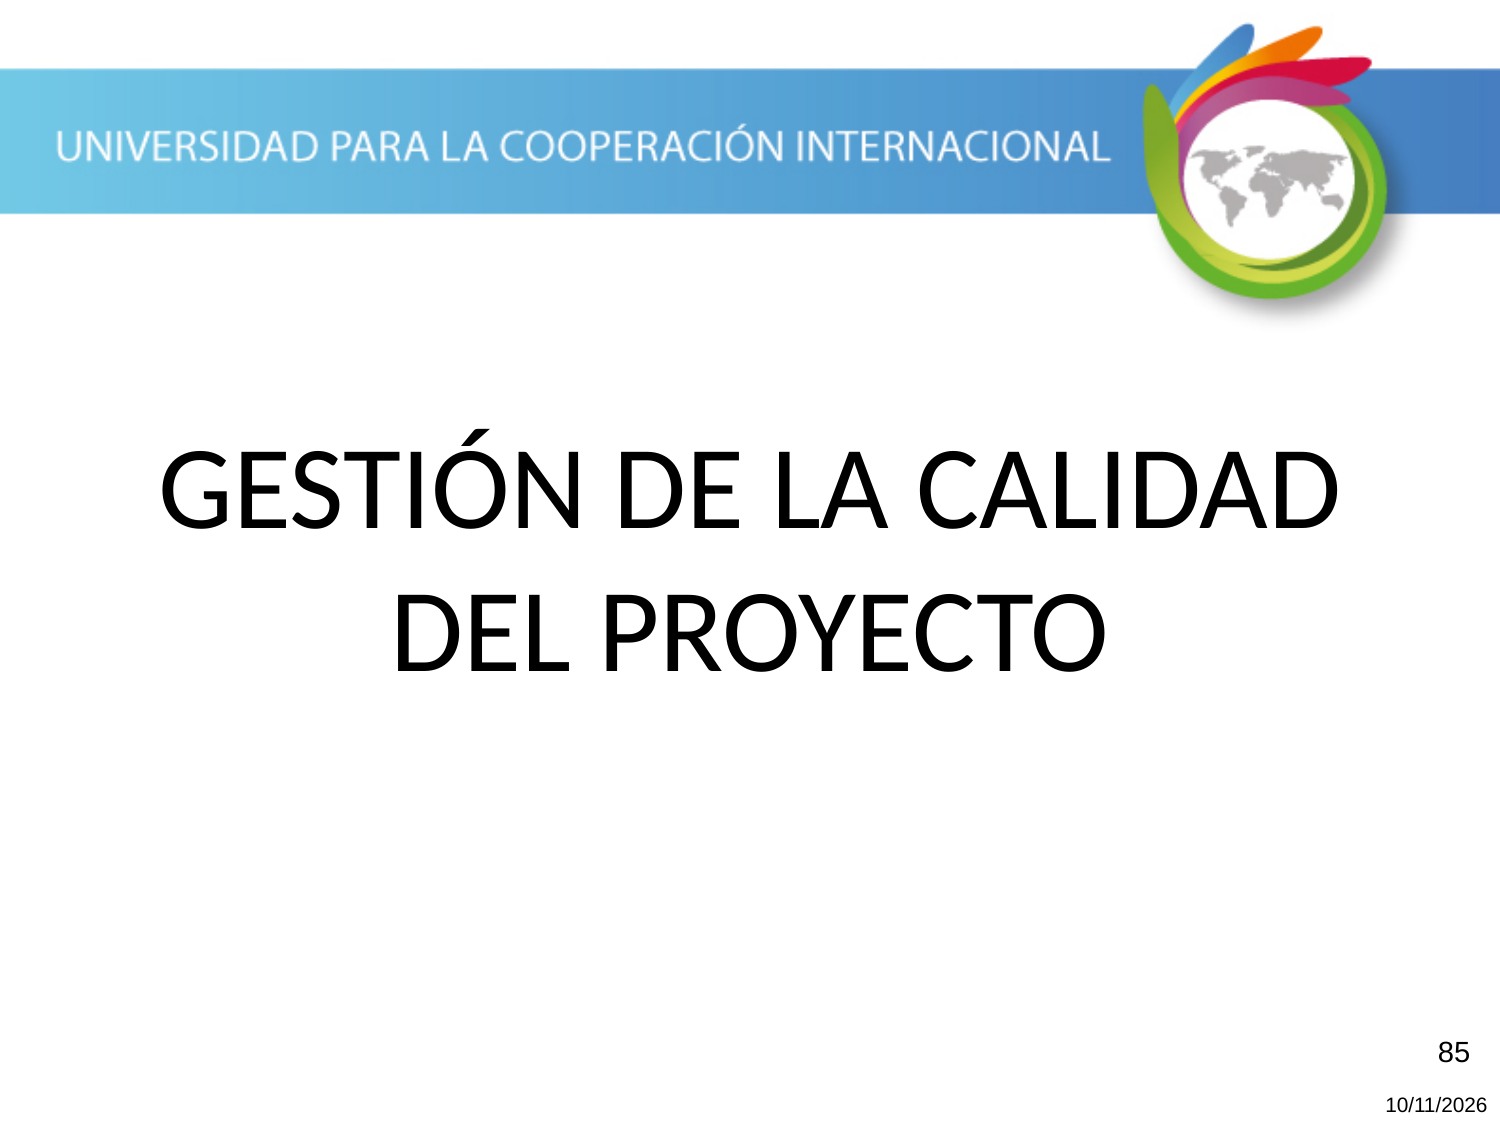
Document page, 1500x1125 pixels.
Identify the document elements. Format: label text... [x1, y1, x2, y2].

picture [0, 0, 1500, 1125]
title GESTIÓN DE LA CALIDAD DEL PROYECTO [53, 408, 1447, 697]
text_box 85 [1423, 1025, 1500, 1101]
text_box 20/10/2013 [1252, 1084, 1500, 1125]
